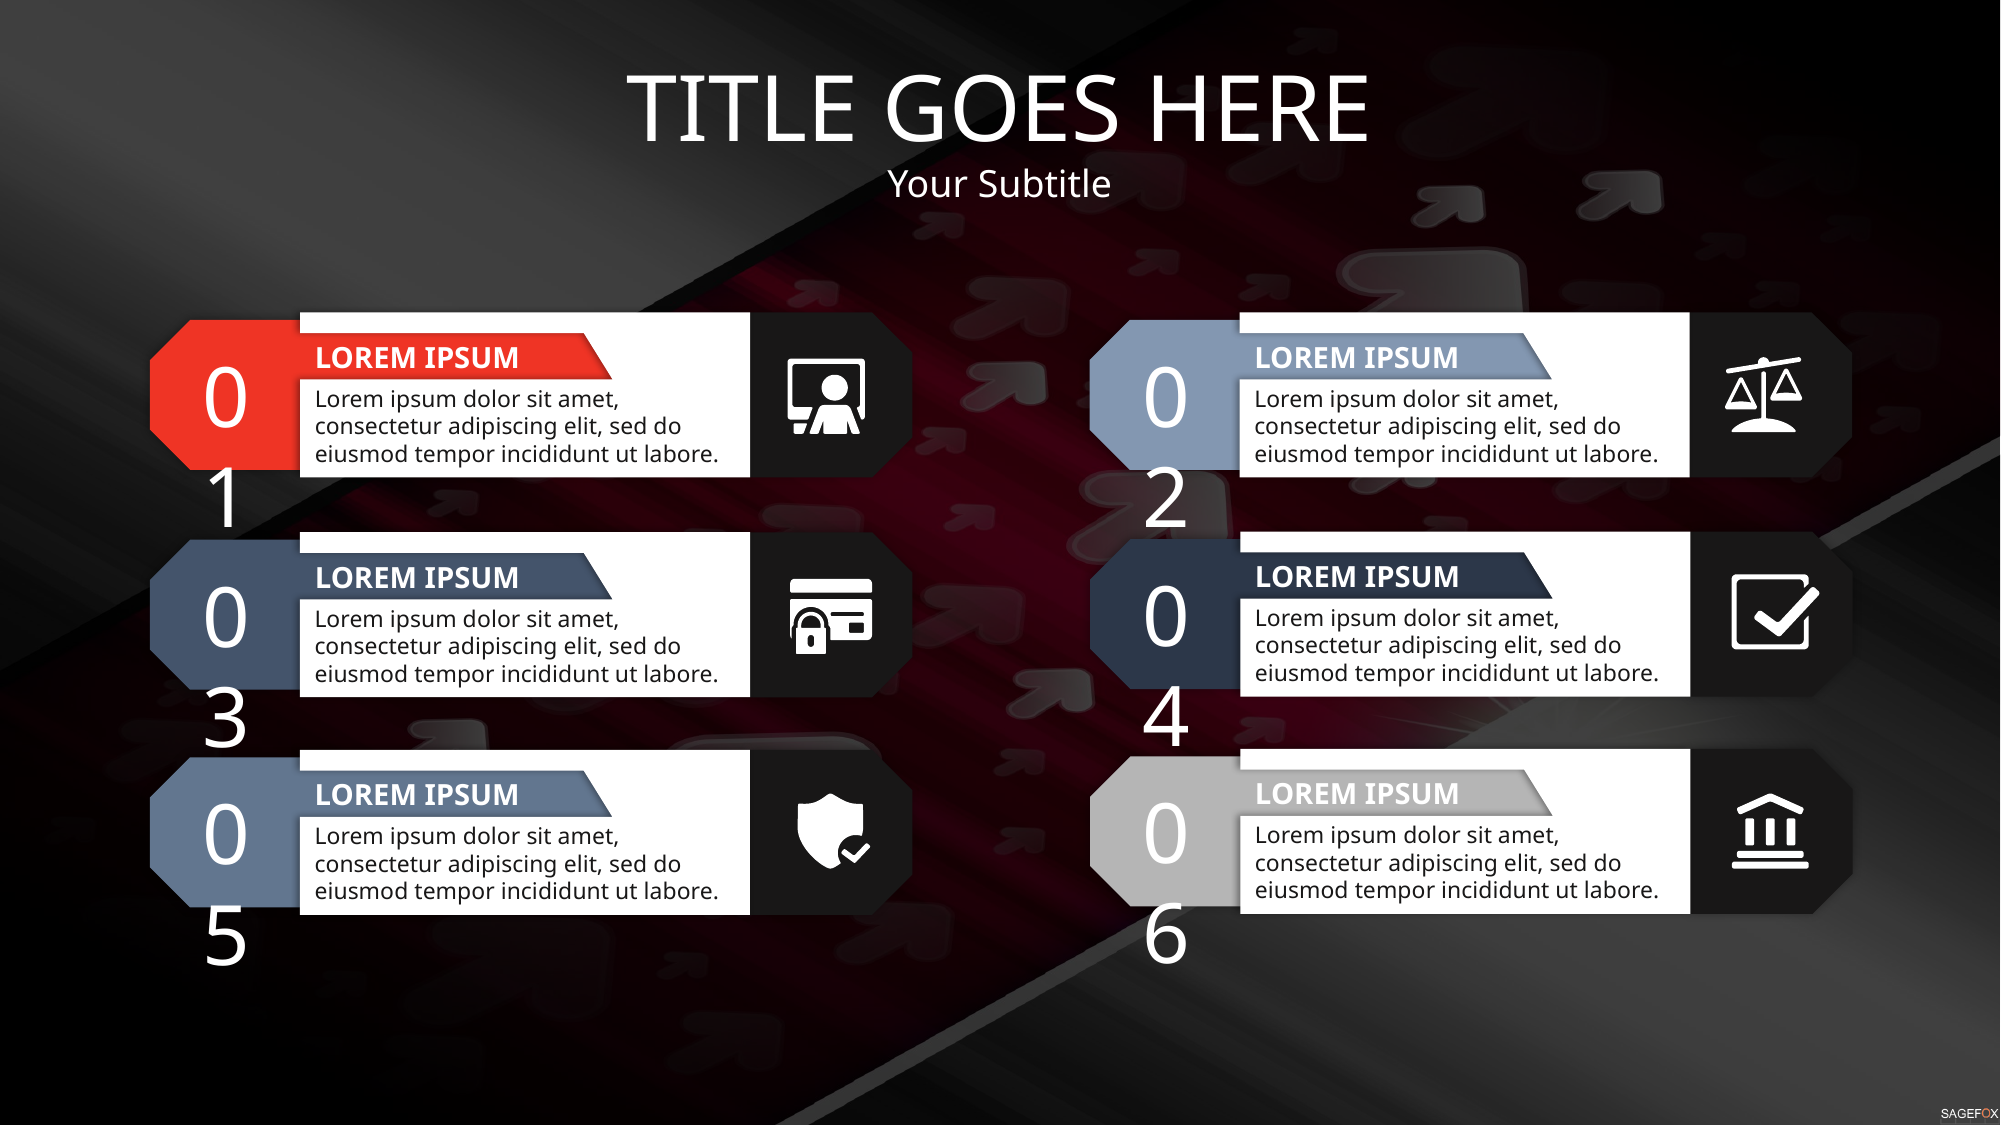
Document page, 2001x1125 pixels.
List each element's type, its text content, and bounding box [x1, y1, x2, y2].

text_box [1240, 748, 1853, 914]
picture [0, 0, 2001, 1125]
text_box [149, 539, 299, 690]
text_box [299, 312, 913, 478]
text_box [1090, 539, 1240, 690]
text_box TITLE GOES HERE Your Subtitle [548, 42, 1452, 212]
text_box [149, 757, 299, 908]
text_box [299, 749, 913, 915]
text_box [790, 578, 872, 654]
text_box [149, 319, 299, 470]
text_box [1239, 312, 1853, 478]
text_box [787, 358, 865, 434]
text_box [1090, 756, 1240, 907]
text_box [299, 532, 913, 698]
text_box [1240, 531, 1853, 697]
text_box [1731, 793, 1809, 869]
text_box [1089, 319, 1239, 470]
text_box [1731, 574, 1820, 650]
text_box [797, 793, 871, 869]
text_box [1725, 357, 1803, 433]
